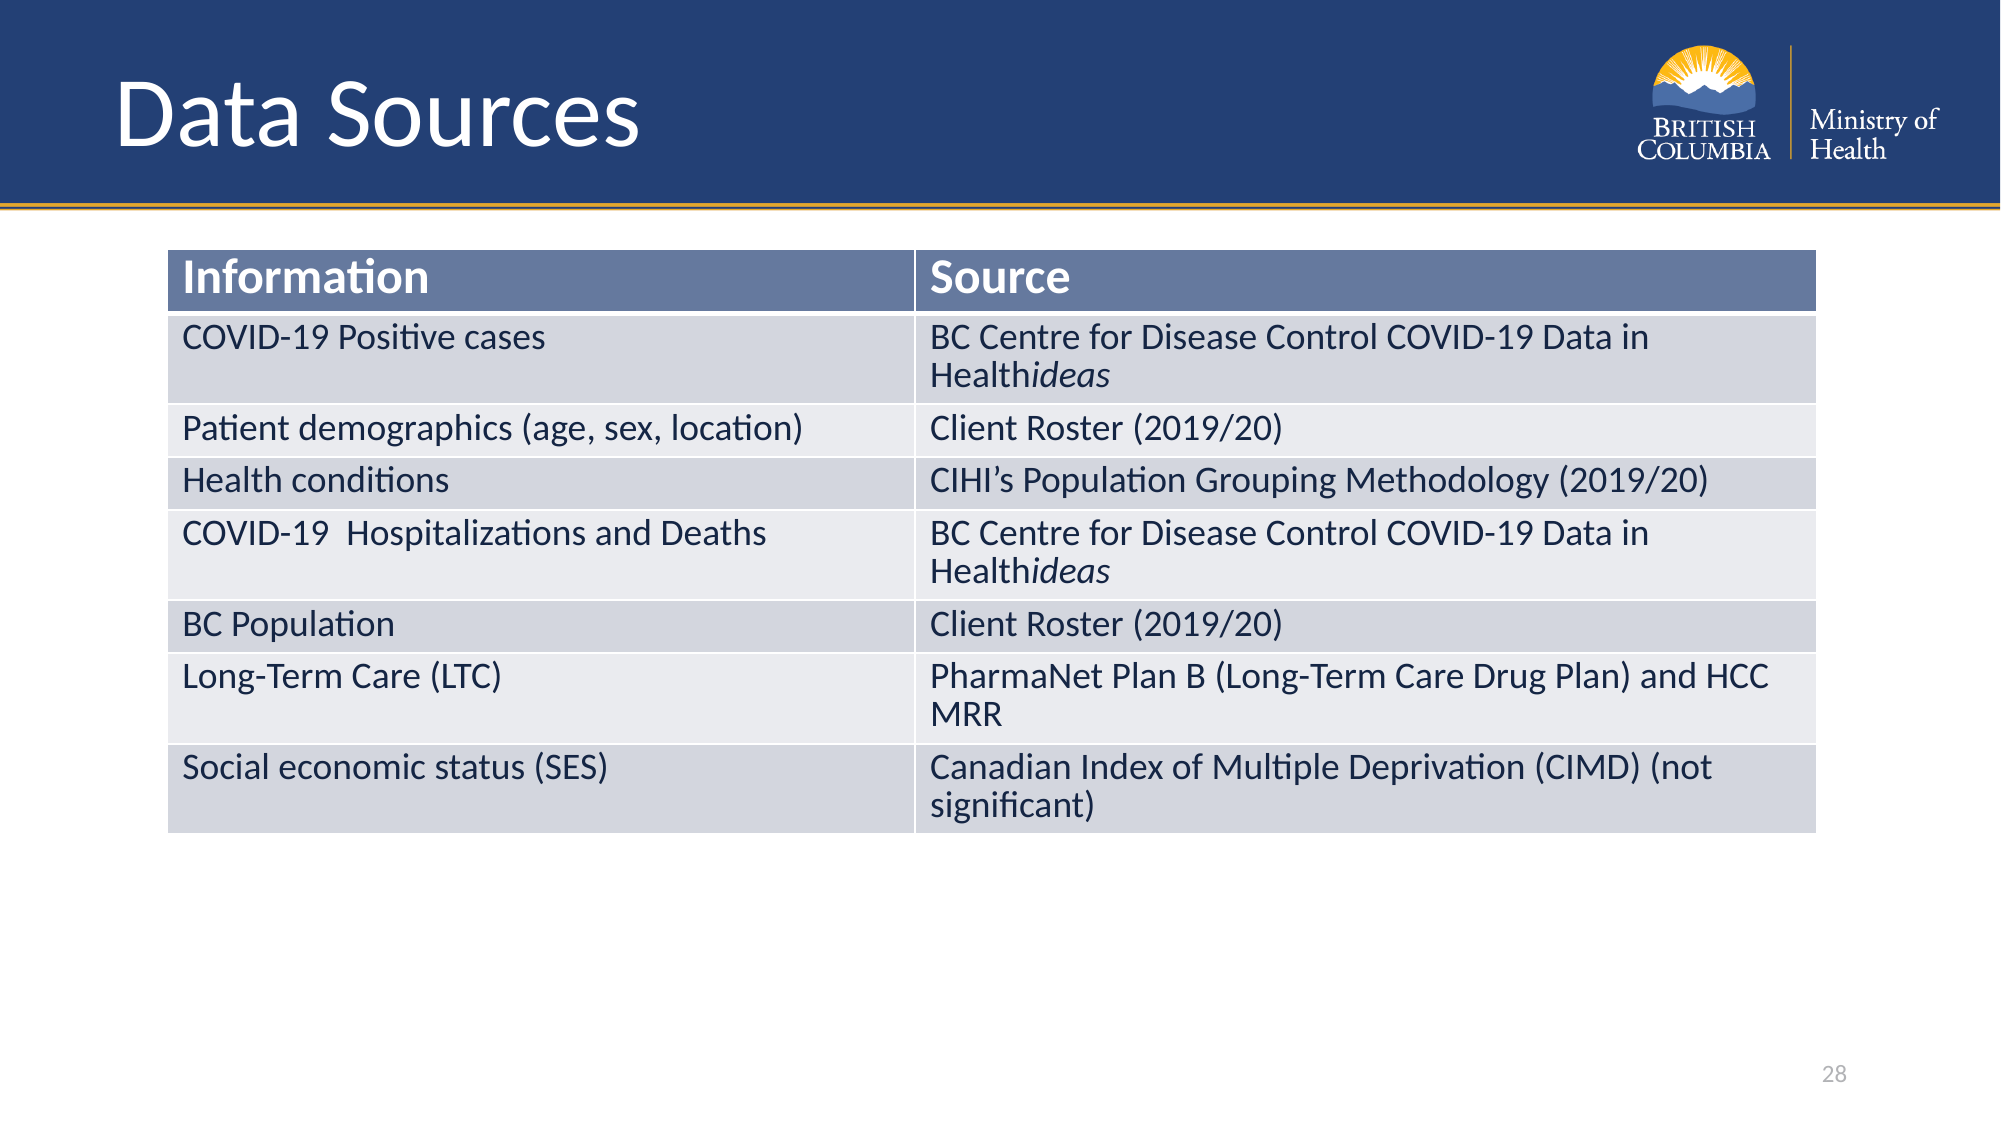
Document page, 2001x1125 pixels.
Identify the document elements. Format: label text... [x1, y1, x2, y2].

table_cell PharmaNet Plan B (Long-Term Care Drug Plan) and HCC MRR [916, 654, 1816, 743]
title Data Sources [99, 12, 1900, 201]
slide_number 28 [1412, 1042, 1863, 1103]
table_cell Long-Term Care (LTC) [168, 654, 914, 743]
table_cell Social economic status (SES) [168, 745, 914, 833]
table_cell Canadian Index of Multiple Deprivation (CIMD) (not significant) [916, 745, 1816, 833]
table_cell Client Roster (2019/20) [916, 405, 1816, 456]
table_cell BC Population [168, 601, 914, 652]
table_header Information [168, 250, 914, 311]
table_cell Health conditions [168, 458, 914, 509]
table_cell COVID-19 Positive cases [168, 316, 914, 403]
table_cell Client Roster (2019/20) [916, 601, 1816, 652]
table_cell CIHI’s Population Grouping Methodology (2019/20) [916, 458, 1816, 509]
table_cell BC Centre for Disease Control COVID-19 Data in Healthideas [916, 511, 1816, 599]
table_header Source [916, 250, 1816, 311]
table_cell COVID-19 Hospitalizations and Deaths [168, 511, 914, 599]
table_cell BC Centre for Disease Control COVID-19 Data in Healthideas [916, 316, 1816, 403]
table_cell Patient demographics (age, sex, location) [168, 405, 914, 456]
picture [0, 0, 2001, 1125]
